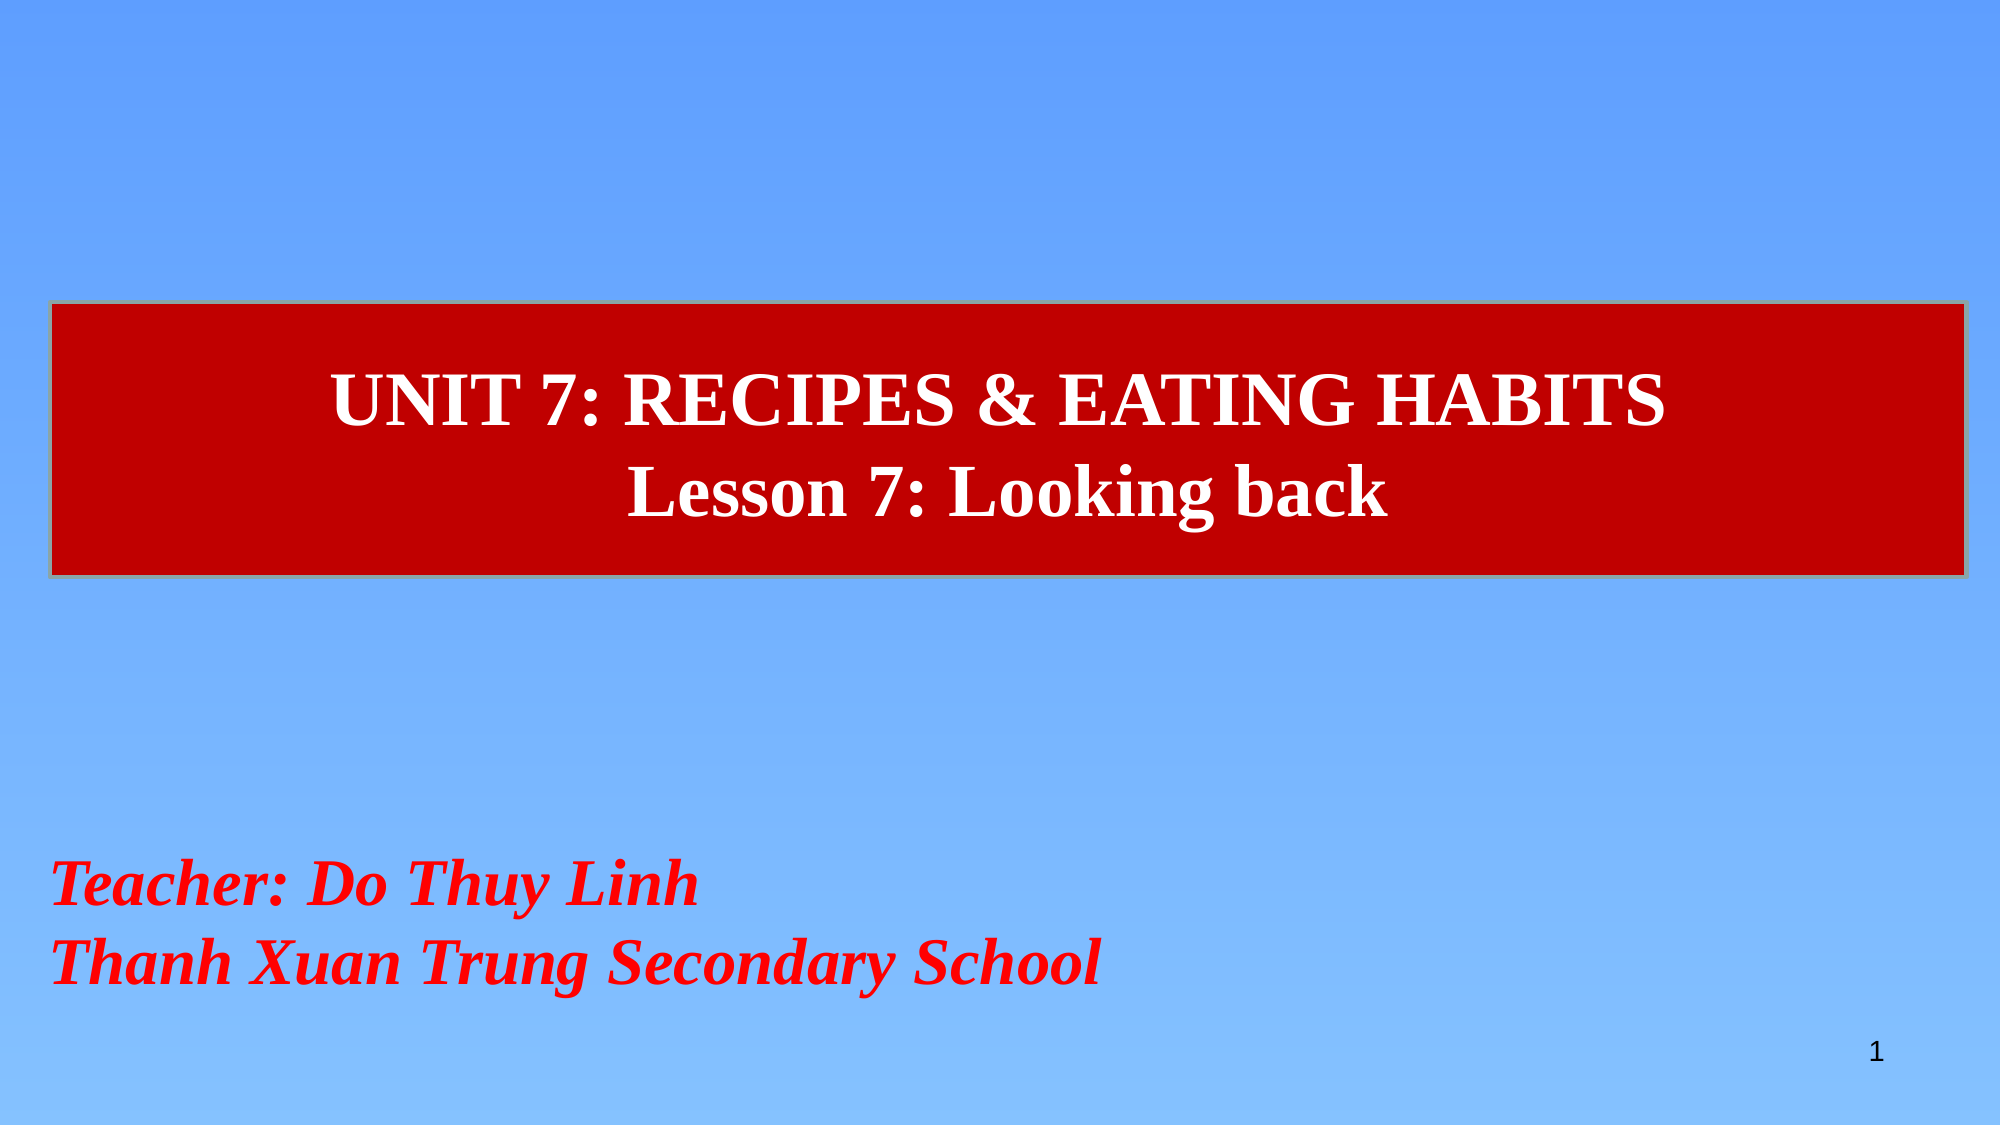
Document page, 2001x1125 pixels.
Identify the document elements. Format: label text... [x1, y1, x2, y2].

slide_number 1 [1433, 1024, 1901, 1103]
text_box UNIT 7: RECIPES & EATING HABITS Lesson 7: Looking back [48, 300, 1969, 579]
text_box Teacher: Do Thuy Linh Thanh Xuan Trung Secondary School [33, 830, 1206, 1006]
